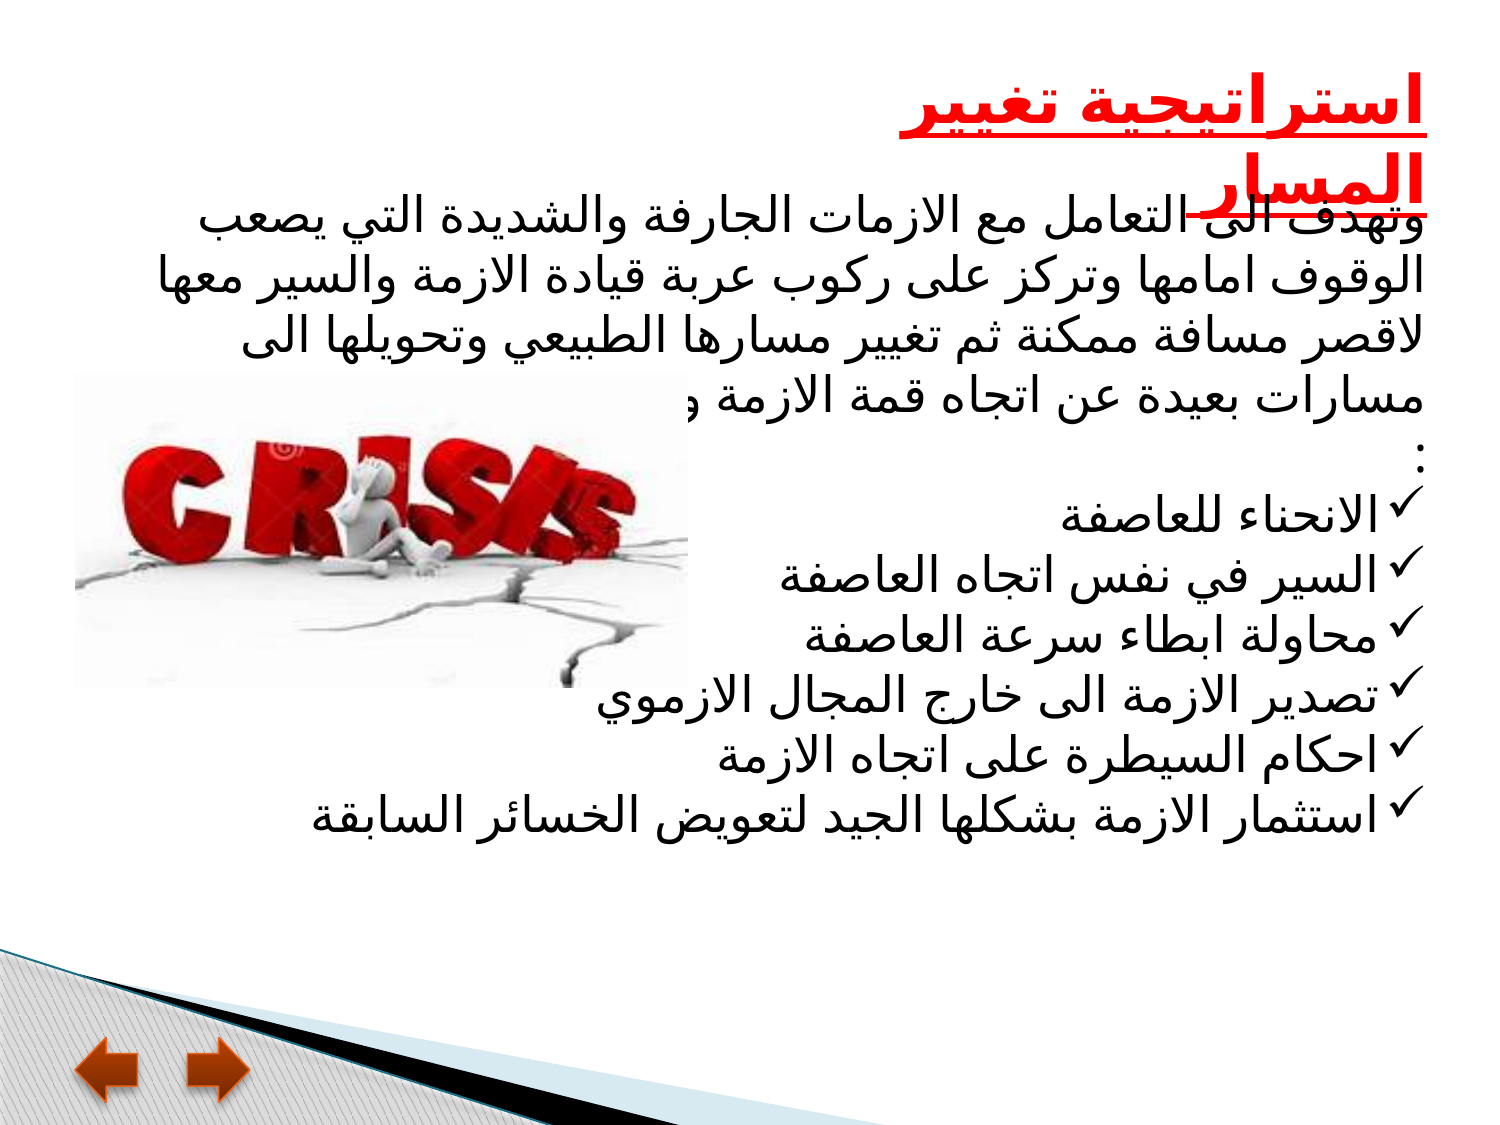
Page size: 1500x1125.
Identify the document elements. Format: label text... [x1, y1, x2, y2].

text_box استراتيجية تغيير المسار [837, 49, 1442, 174]
text_box [74, 1036, 139, 1104]
text_box وتهدف الى التعامل مع الازمات الجارفة والشديدة التي يصعب الوقوف امامها وتركز على ركوب عربة قيادة الازمة والسير معها لاقصر مسافة ممكنة ثم تغيير مسارها الطبيعي وتحويلها الى مسارات بعيدة عن اتجاه قمة الازمة ويستخدم هنا الخيارات التالية : الانحناء للعاصفة السير في نفس اتجاه العاصفة محاولة ابطاء سرعة العاصفة تصدير الازمة الى خارج المجال الازموي احكام السيطرة على اتجاه الازمة استثمار الازمة بشكلها الجيد لتعويض الخسائر السابقة [106, 174, 1442, 850]
text_box [186, 1036, 251, 1104]
picture [74, 374, 688, 688]
